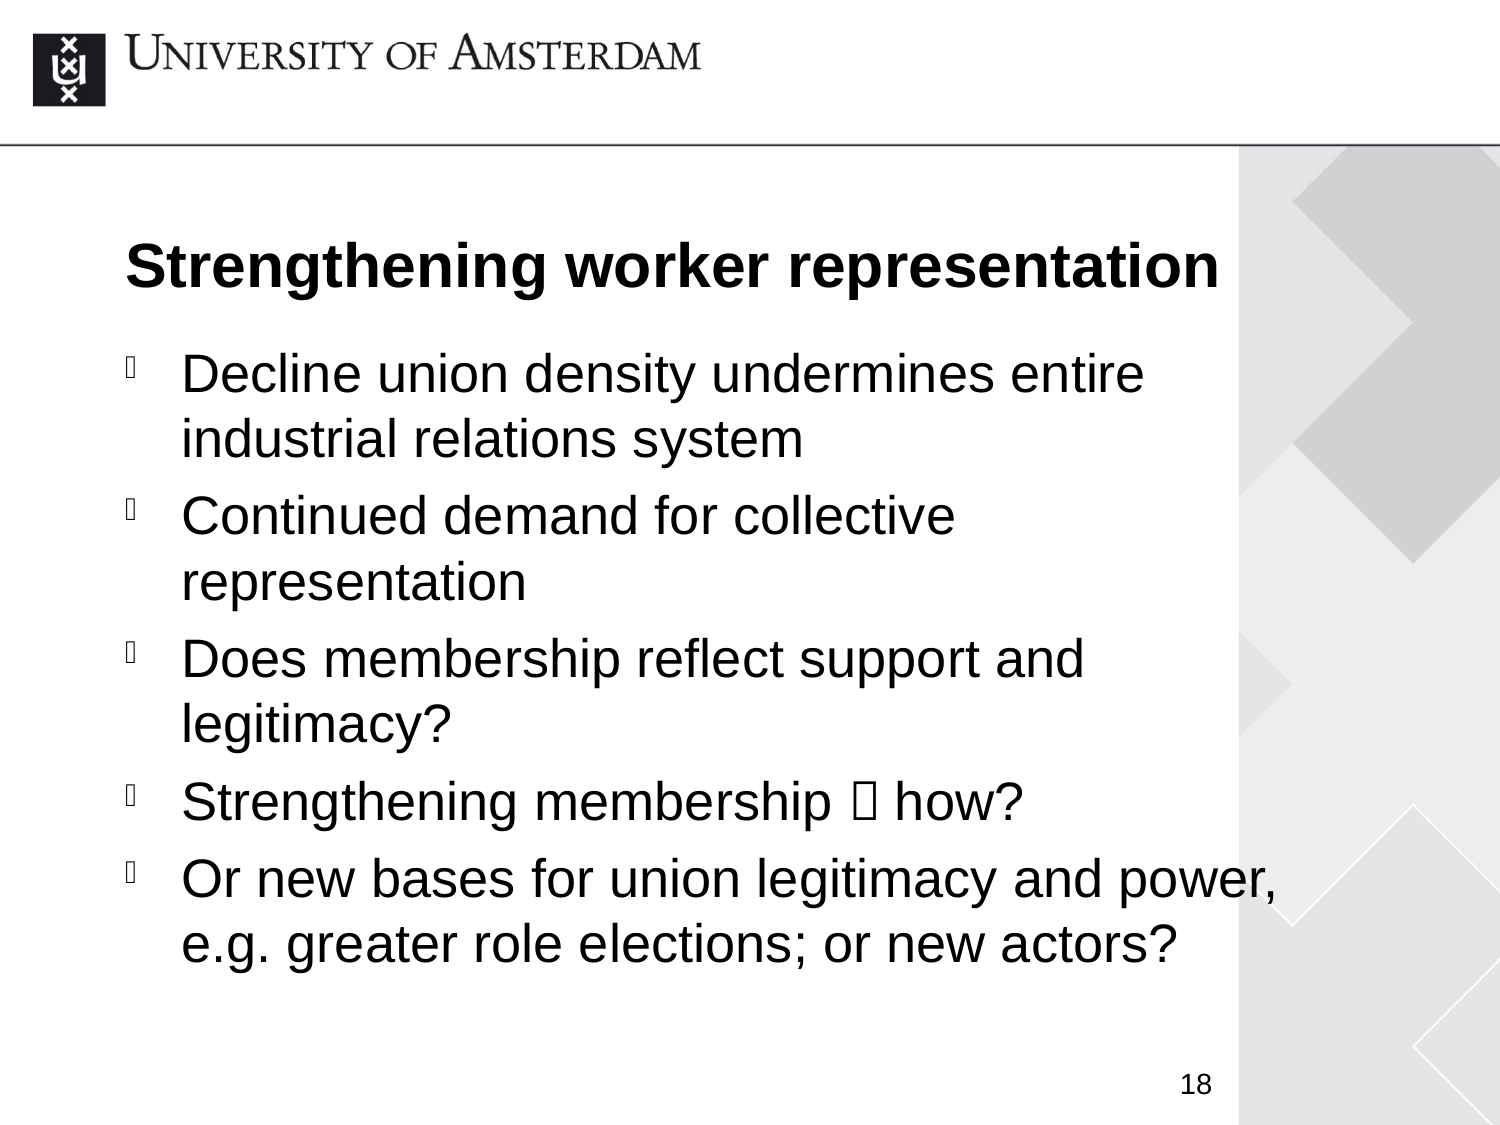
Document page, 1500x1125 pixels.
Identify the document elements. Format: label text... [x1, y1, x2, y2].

list Decline union density undermines entire industrial relations system Continued demand for collective representation Does membership reflect support and legitimacy? Strengthening membership  how? Or new bases for union legitimacy and power, e.g. greater role elections; or new actors? [124, 337, 1306, 1026]
text_box 18 [1074, 1065, 1213, 1100]
picture [0, 0, 1500, 1125]
title Strengthening worker representation [124, 224, 1247, 337]
